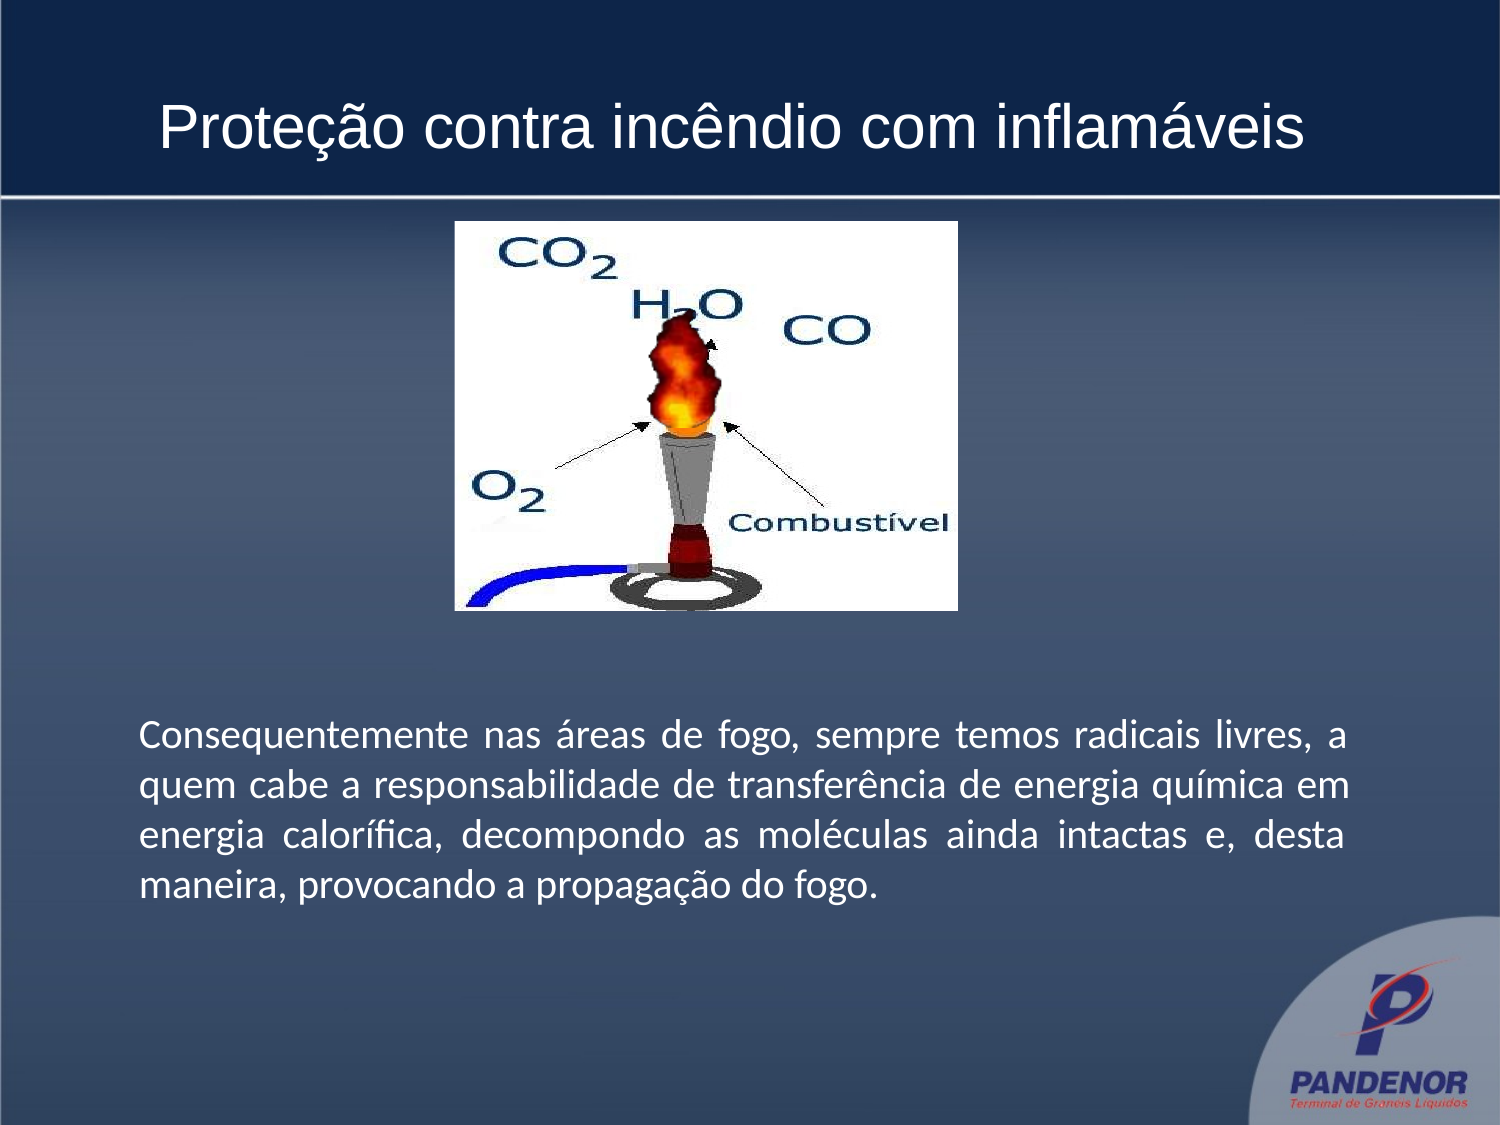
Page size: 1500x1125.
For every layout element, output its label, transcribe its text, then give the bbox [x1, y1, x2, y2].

text_box [608, 290, 772, 428]
title Proteção contra incêndio com inflamáveis [74, 15, 1426, 207]
text_box Consequentemente nas áreas de fogo, sempre temos radicais livres, a quem cabe a responsabilidade de transferência de energia química em energia calorífica, decompondo as moléculas ainda intactas e, desta maneira, provocando a propagação do fogo. [136, 704, 1364, 907]
text_box [454, 221, 958, 611]
picture [0, 0, 1500, 1125]
